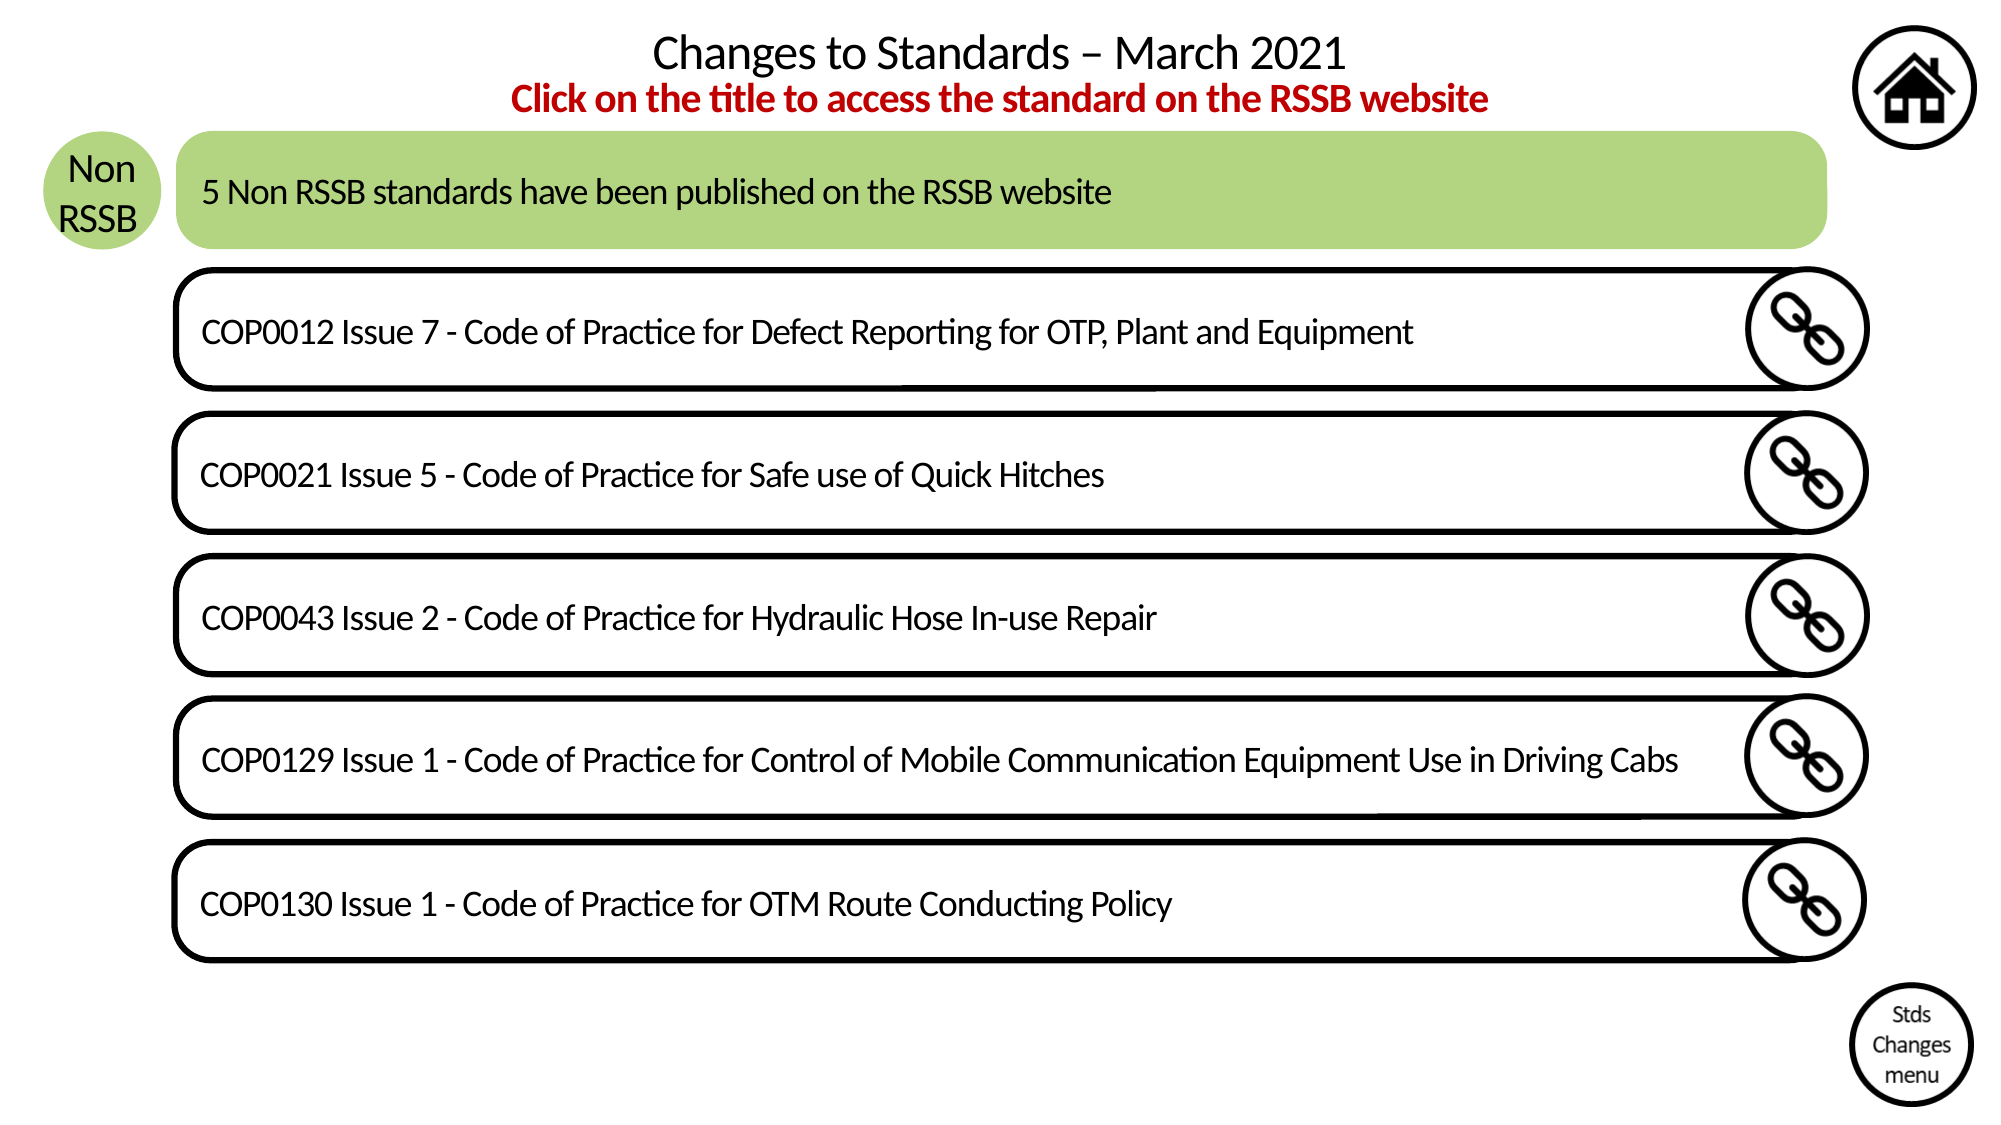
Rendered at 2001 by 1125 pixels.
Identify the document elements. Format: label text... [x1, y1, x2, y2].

text_box 5 Non RSSB standards have been published on the RSSB website [175, 129, 1829, 251]
picture [1744, 410, 1869, 535]
picture [1744, 693, 1869, 818]
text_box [43, 131, 162, 250]
text_box Click on the title to access the standard on the RSSB website [394, 100, 1606, 128]
text_box COP0021 Issue 5 - Code of Practice for Safe use of Quick Hitches [173, 412, 1744, 533]
picture [1745, 266, 1870, 391]
picture [1851, 25, 1977, 150]
text_box COP0130 Issue 1 - Code of Practice for OTM Route Conducting Policy [173, 841, 1742, 962]
picture [1849, 982, 1974, 1107]
text_box COP0012 Issue 7 - Code of Practice for Defect Reporting for OTP, Plant and Equipment [175, 269, 1745, 390]
picture [1745, 553, 1870, 678]
picture [1742, 837, 1867, 962]
text_box Changes to Standards – March 2021 [394, 0, 1606, 100]
text_box COP0129 Issue 1 - Code of Practice for Control of Mobile Communication Equipment Use in Driving Cabs [175, 697, 1744, 818]
text_box COP0043 Issue 2 - Code of Practice for Hydraulic Hose In-use Repair [175, 555, 1745, 676]
